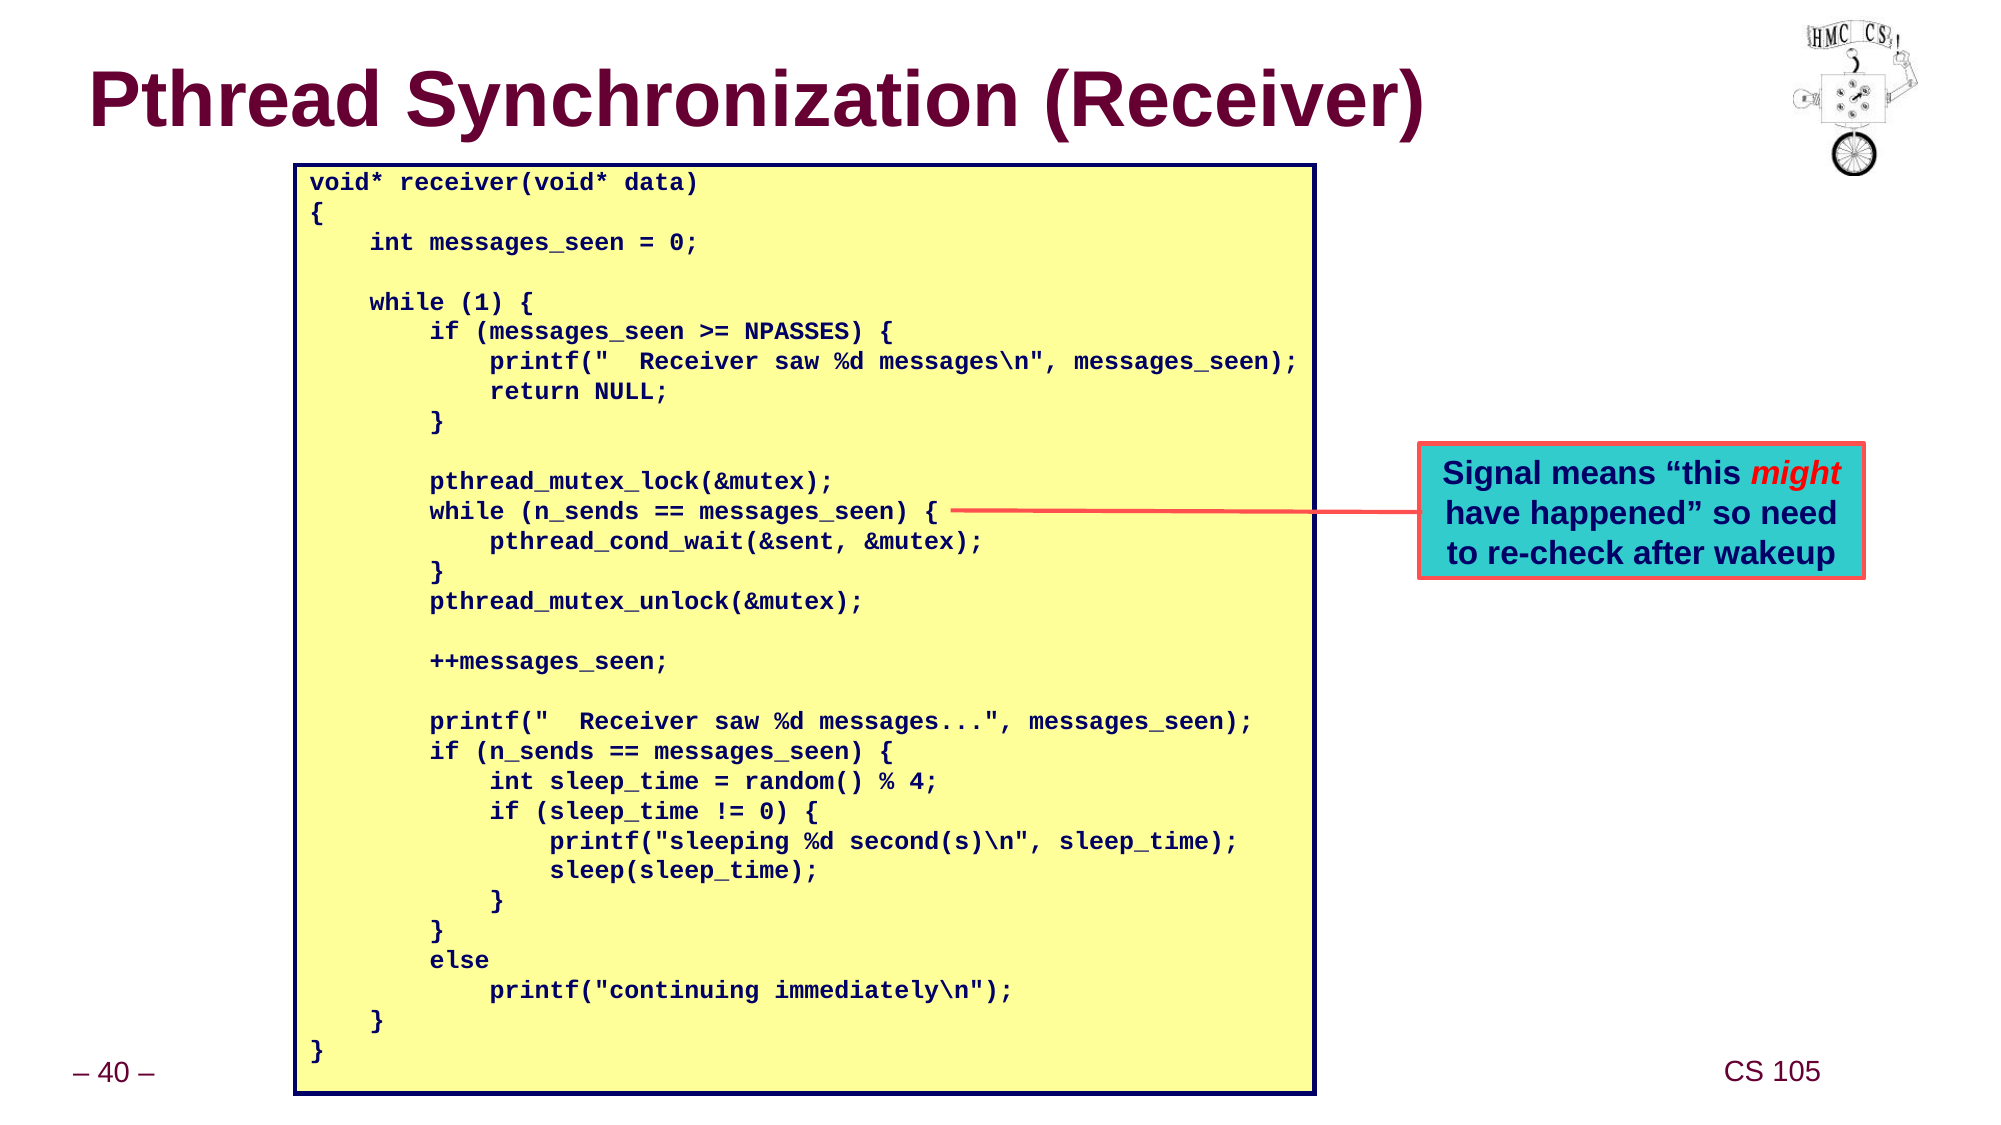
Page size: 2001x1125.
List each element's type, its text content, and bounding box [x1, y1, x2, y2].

title Pthread Synchronization (Receiver) [88, 40, 1732, 164]
text_box void* receiver(void* data) { int messages_seen = 0; while (1) { if (messages_seen >= NPASSES) { printf(" Receiver saw %d messages\n", messages_seen); return NULL; } pthread_mutex_lock(&mutex); while (n_sends == messages_seen) { pthread_cond_wait(&sent, &mutex); } pthread_mutex_unlock(&mutex); ++messages_seen; printf(" Receiver saw %d messages...", messages_seen); if (n_sends == messages_seen) { int sleep_time = random() % 4; if (sleep_time != 0) { printf("sleeping %d second(s)\n", sleep_time); sleep(sleep_time); } } else printf("continuing immediately\n"); } } [294, 165, 1315, 1094]
text_box Signal means “this might have happened” so need to re-check after wakeup [950, 443, 1865, 579]
picture [1793, 16, 1918, 176]
